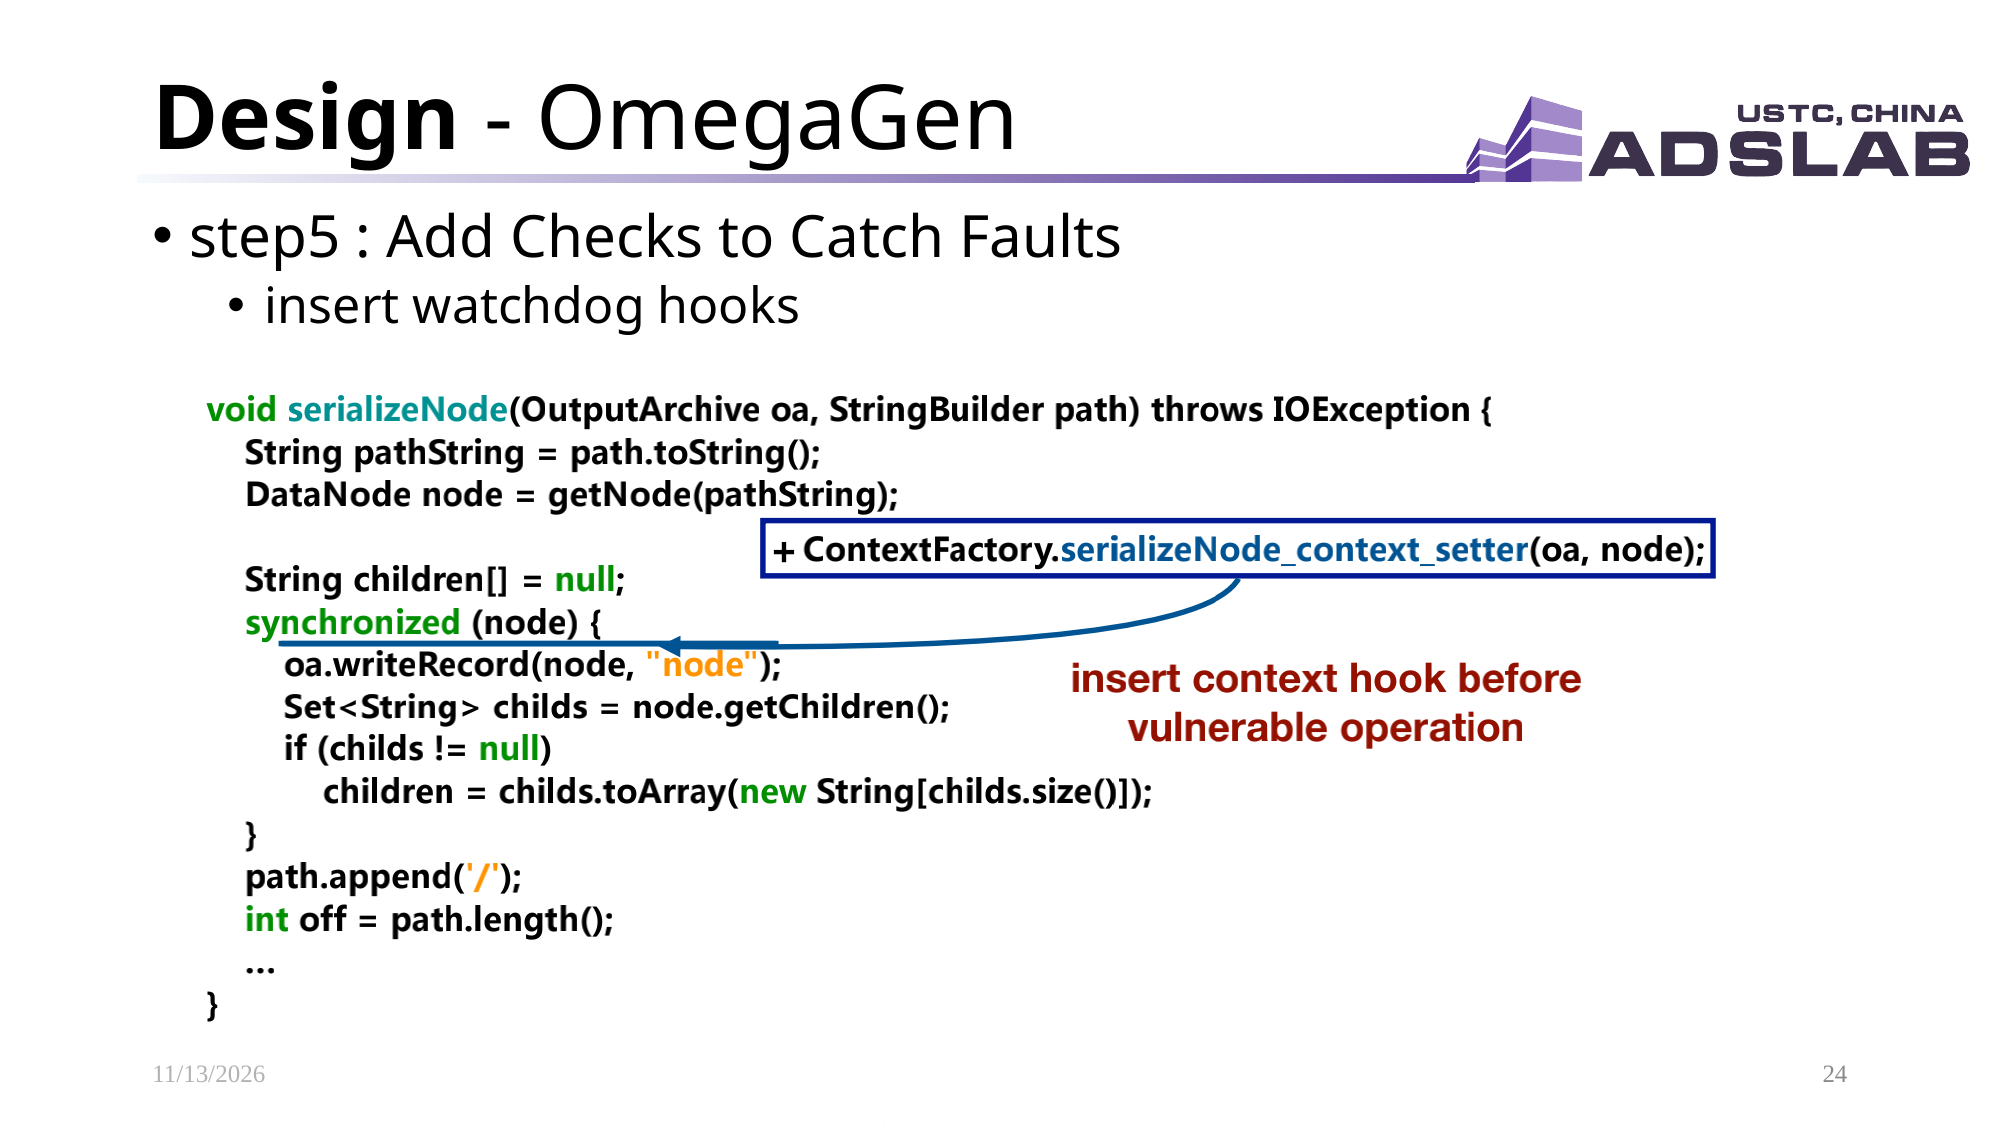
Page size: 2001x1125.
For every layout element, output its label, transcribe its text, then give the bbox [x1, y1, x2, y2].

picture [190, 371, 1728, 1043]
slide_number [137, 1042, 588, 1103]
list step5 : Add Checks to Catch Faults insert watchdog hooks [137, 199, 1844, 1014]
picture [1470, 93, 1976, 183]
title Design - OmegaGen [137, 63, 1863, 177]
